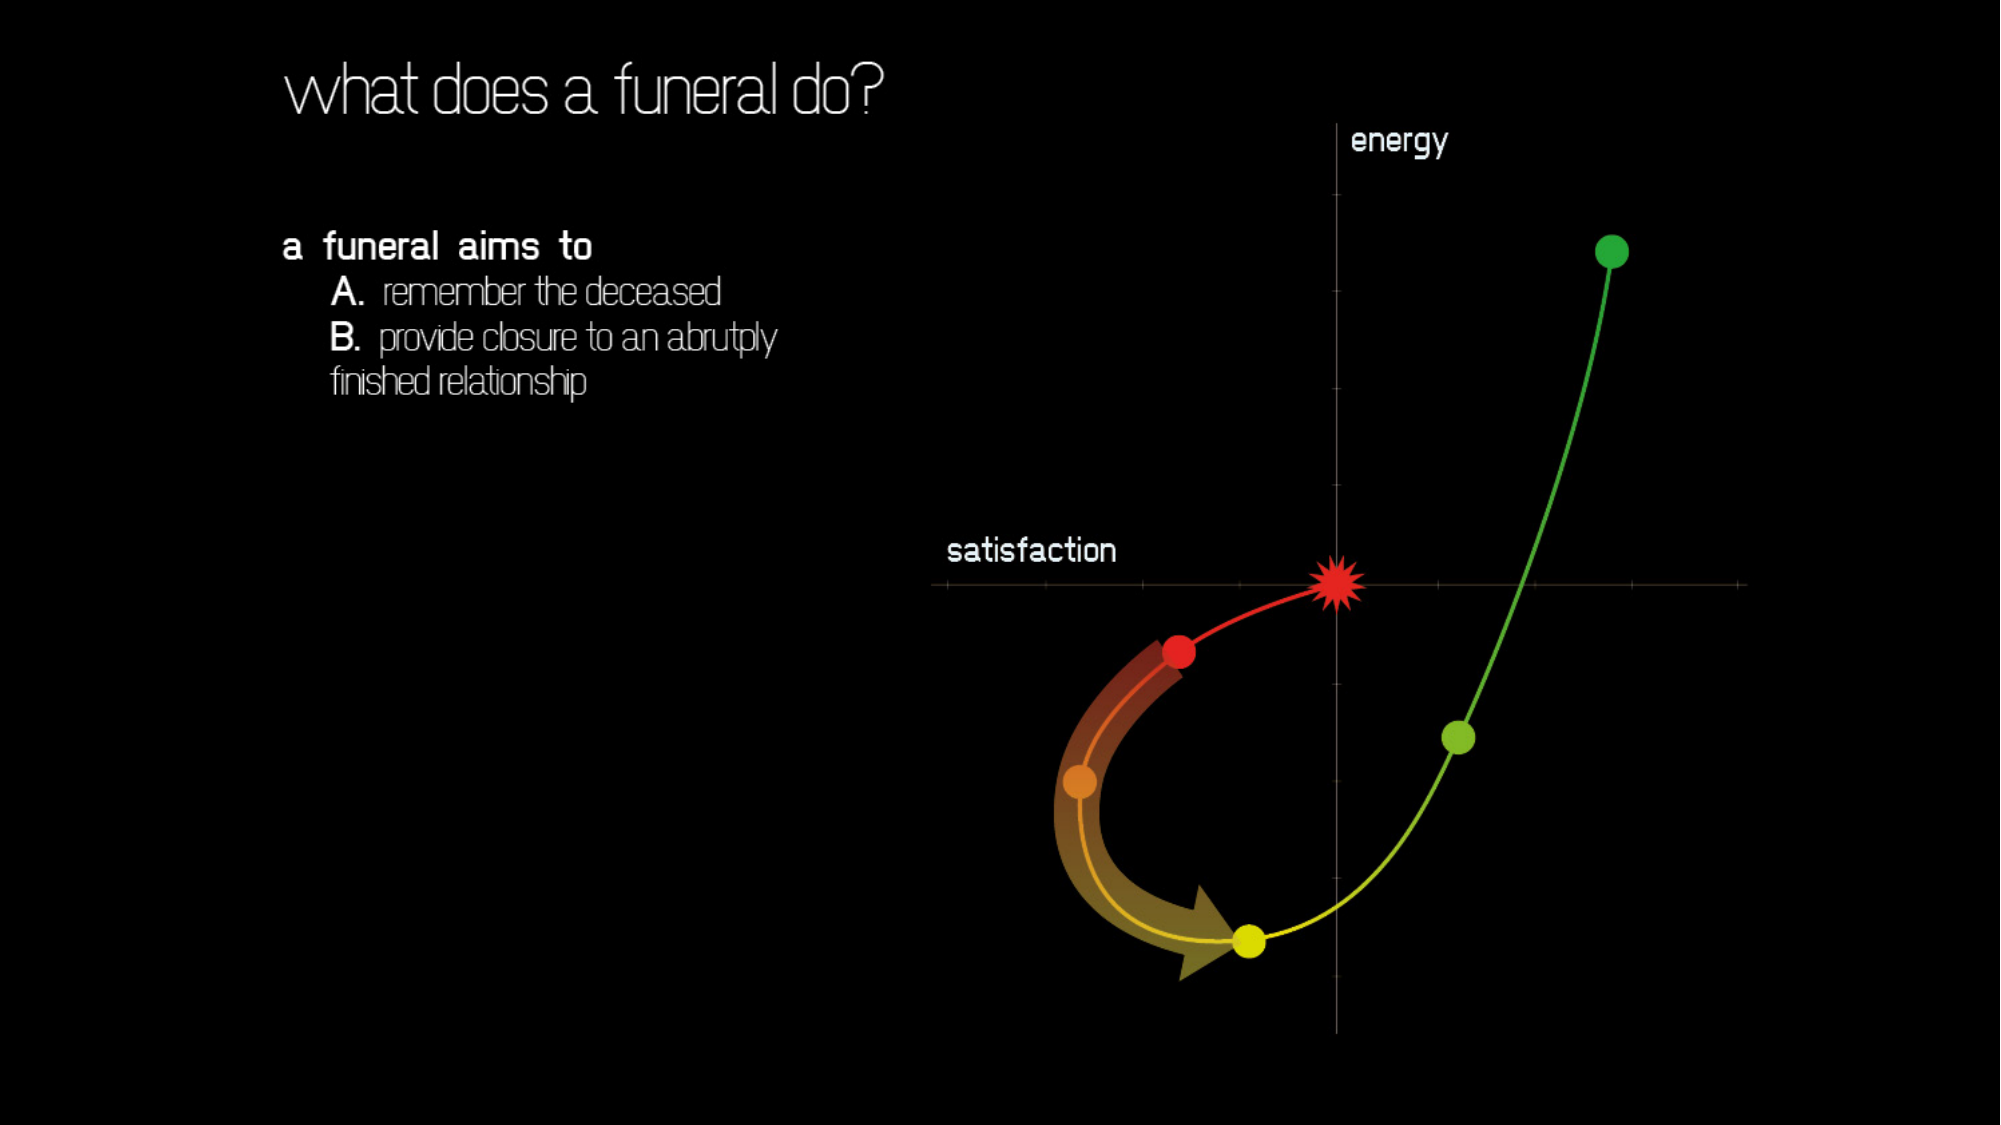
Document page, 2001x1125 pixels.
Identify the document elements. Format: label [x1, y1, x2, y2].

picture [204, 0, 1782, 1125]
